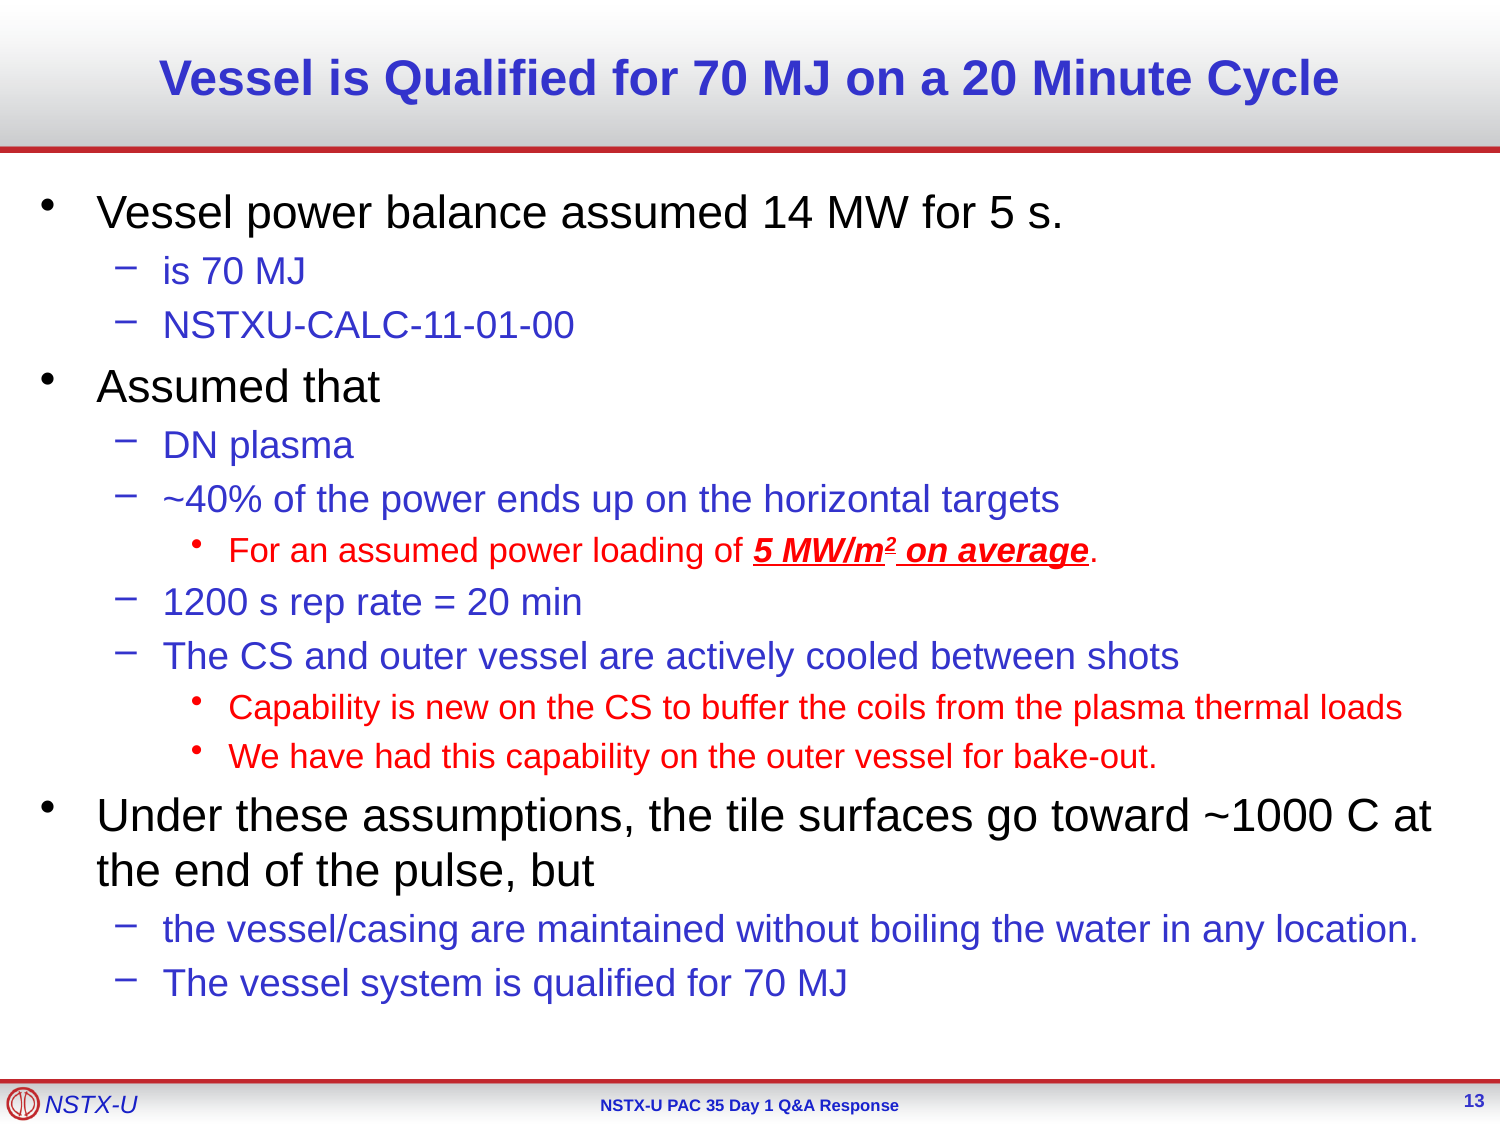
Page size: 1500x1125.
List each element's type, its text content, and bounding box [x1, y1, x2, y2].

slide_number 13 [1374, 1087, 1500, 1113]
picture [0, 1079, 1500, 1125]
title Vessel is Qualified for 70 MJ on a 20 Minute Cycle [0, 0, 1500, 150]
list Vessel power balance assumed 14 MW for 5 s. is 70 MJ NSTXU-CALC-11-01-00 Assumed that DN plasma ~40% of the power ends up on the horizontal targets For an assumed power loading of 5 MW/m2 on average. 1200 s rep rate = 20 min The CS and outer vessel are actively cooled between shots Capability is new on the CS to buffer the coils from the plasma thermal loads We have had this capability on the outer vessel for bake-out. Under these assumptions, the tile surfaces go toward ~1000 C at the end of the pulse, but the vessel/casing are maintained without boiling the water in any location. The vessel system is qualified for 70 MJ [24, 174, 1463, 1050]
